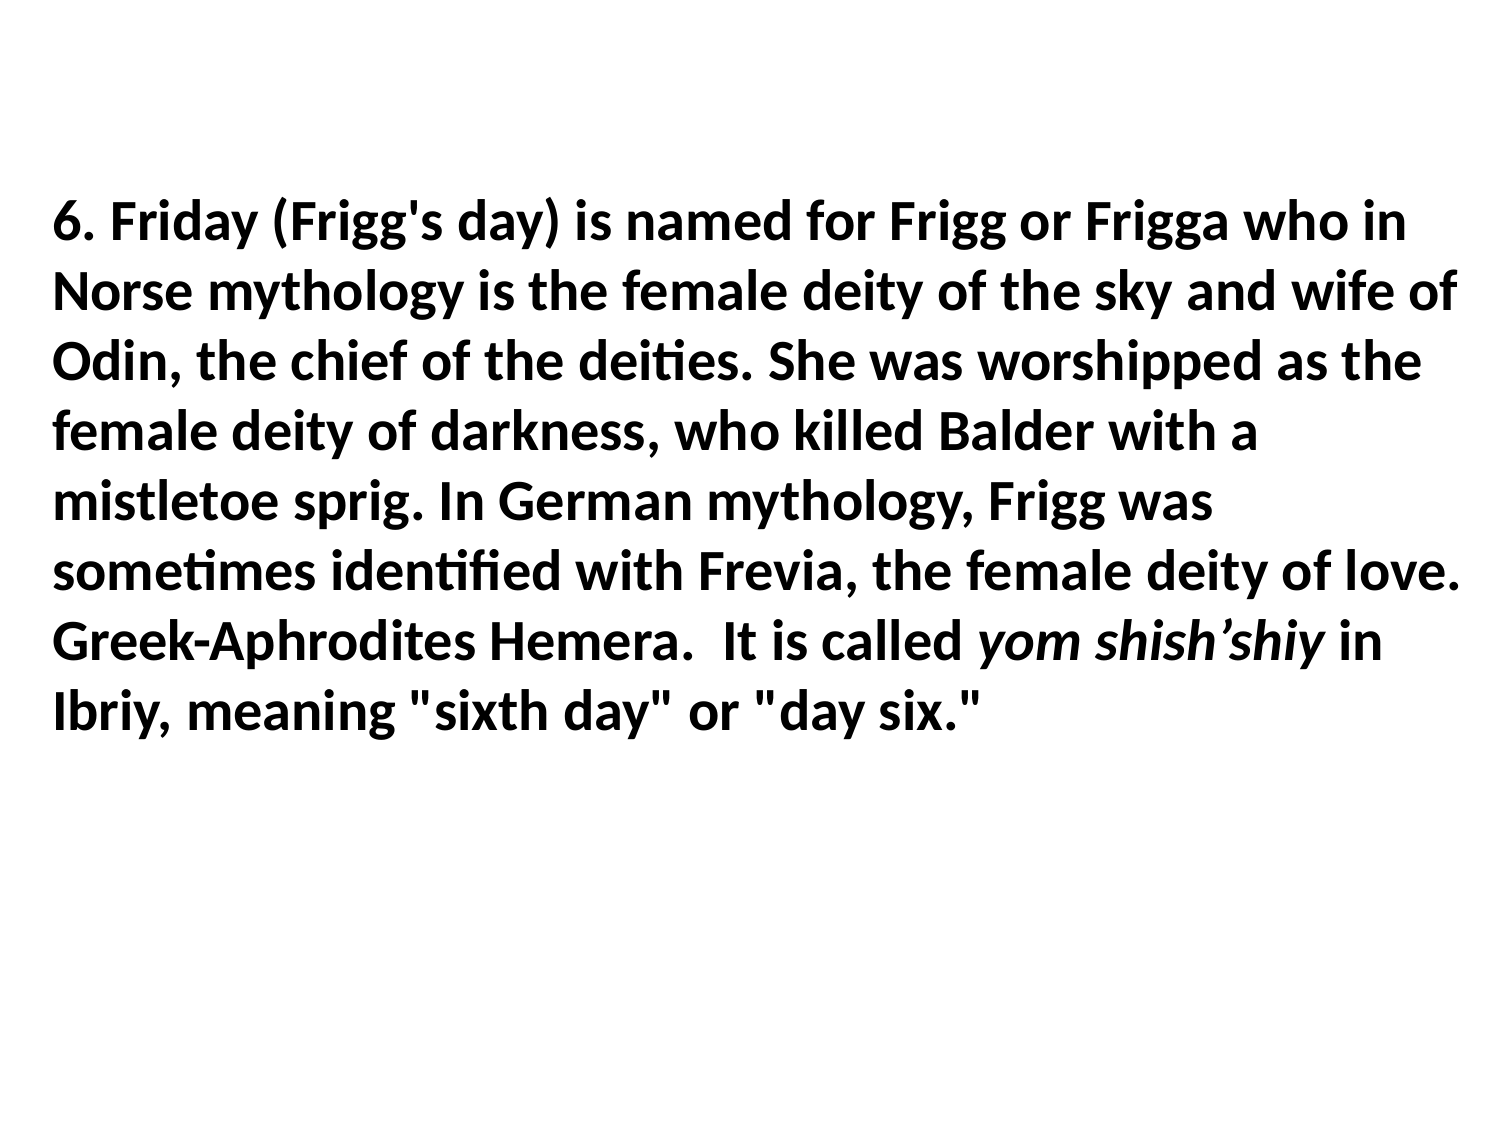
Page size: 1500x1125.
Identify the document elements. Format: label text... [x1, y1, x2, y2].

text_box 6. Friday (Frigg's day) is named for Frigg or Frigga who in Norse mythology is the female deity of the sky and wife of Odin, the chief of the deities. She was worshipped as the female deity of darkness, who killed Balder with a mistletoe sprig. In German mythology, Frigg was sometimes identified with Frevia, the female deity of love. Greek-Aphrodites Hemera. It is called yom shish’shiy in Ibriy, meaning "sixth day" or "day six." [37, 174, 1479, 750]
